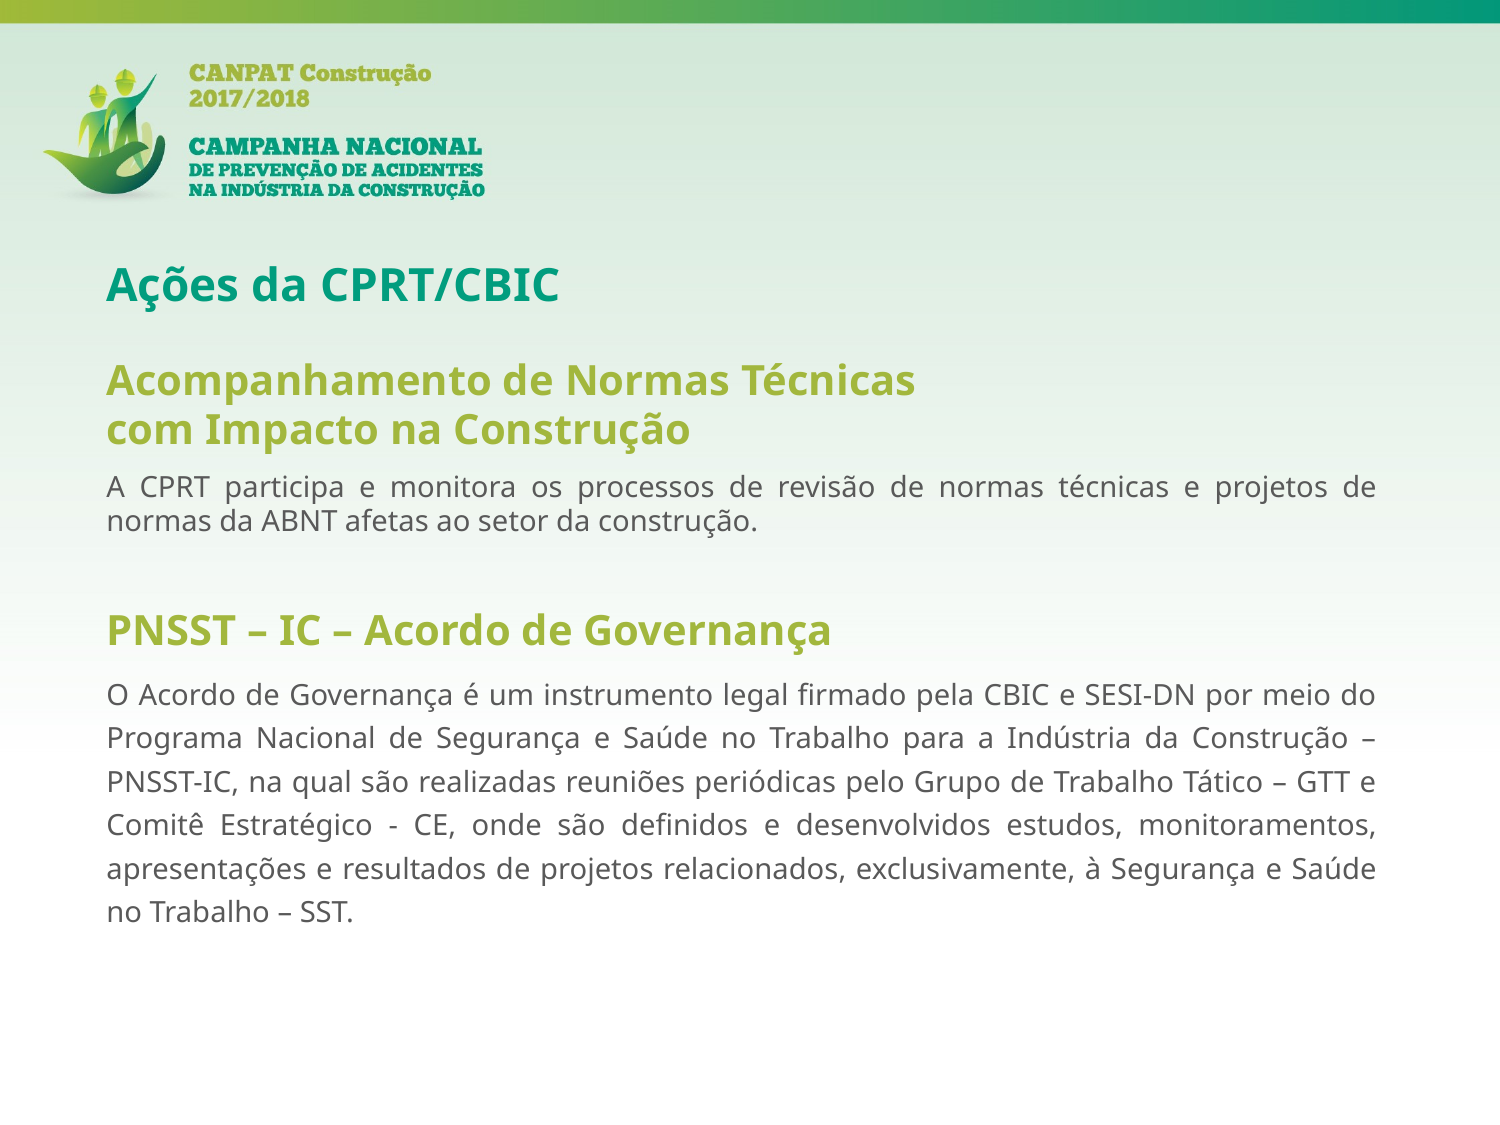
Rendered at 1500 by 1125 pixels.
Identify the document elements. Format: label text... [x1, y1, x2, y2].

text_box Acompanhamento de Normas Técnicas com Impacto na Construção A CPRT participa e monitora os processos de revisão de normas técnicas e projetos de normas da ABNT afetas ao setor da construção. [91, 363, 1393, 546]
text_box Ações da CPRT/CBIC [91, 248, 1393, 363]
picture [0, 0, 1500, 1125]
text_box PNSST – IC – Acordo de Governança O Acordo de Governança é um instrumento legal firmado pela CBIC e SESI-DN por meio do Programa Nacional de Segurança e Saúde no Trabalho para a Indústria da Construção – PNSST-IC, na qual são realizadas reuniões periódicas pelo Grupo de Trabalho Tático – GTT e Comitê Estratégico - CE, onde são definidos e desenvolvidos estudos, monitoramentos, apresentações e resultados de projetos relacionados, exclusivamente, à Segurança e Saúde no Trabalho – SST. [91, 596, 1393, 936]
